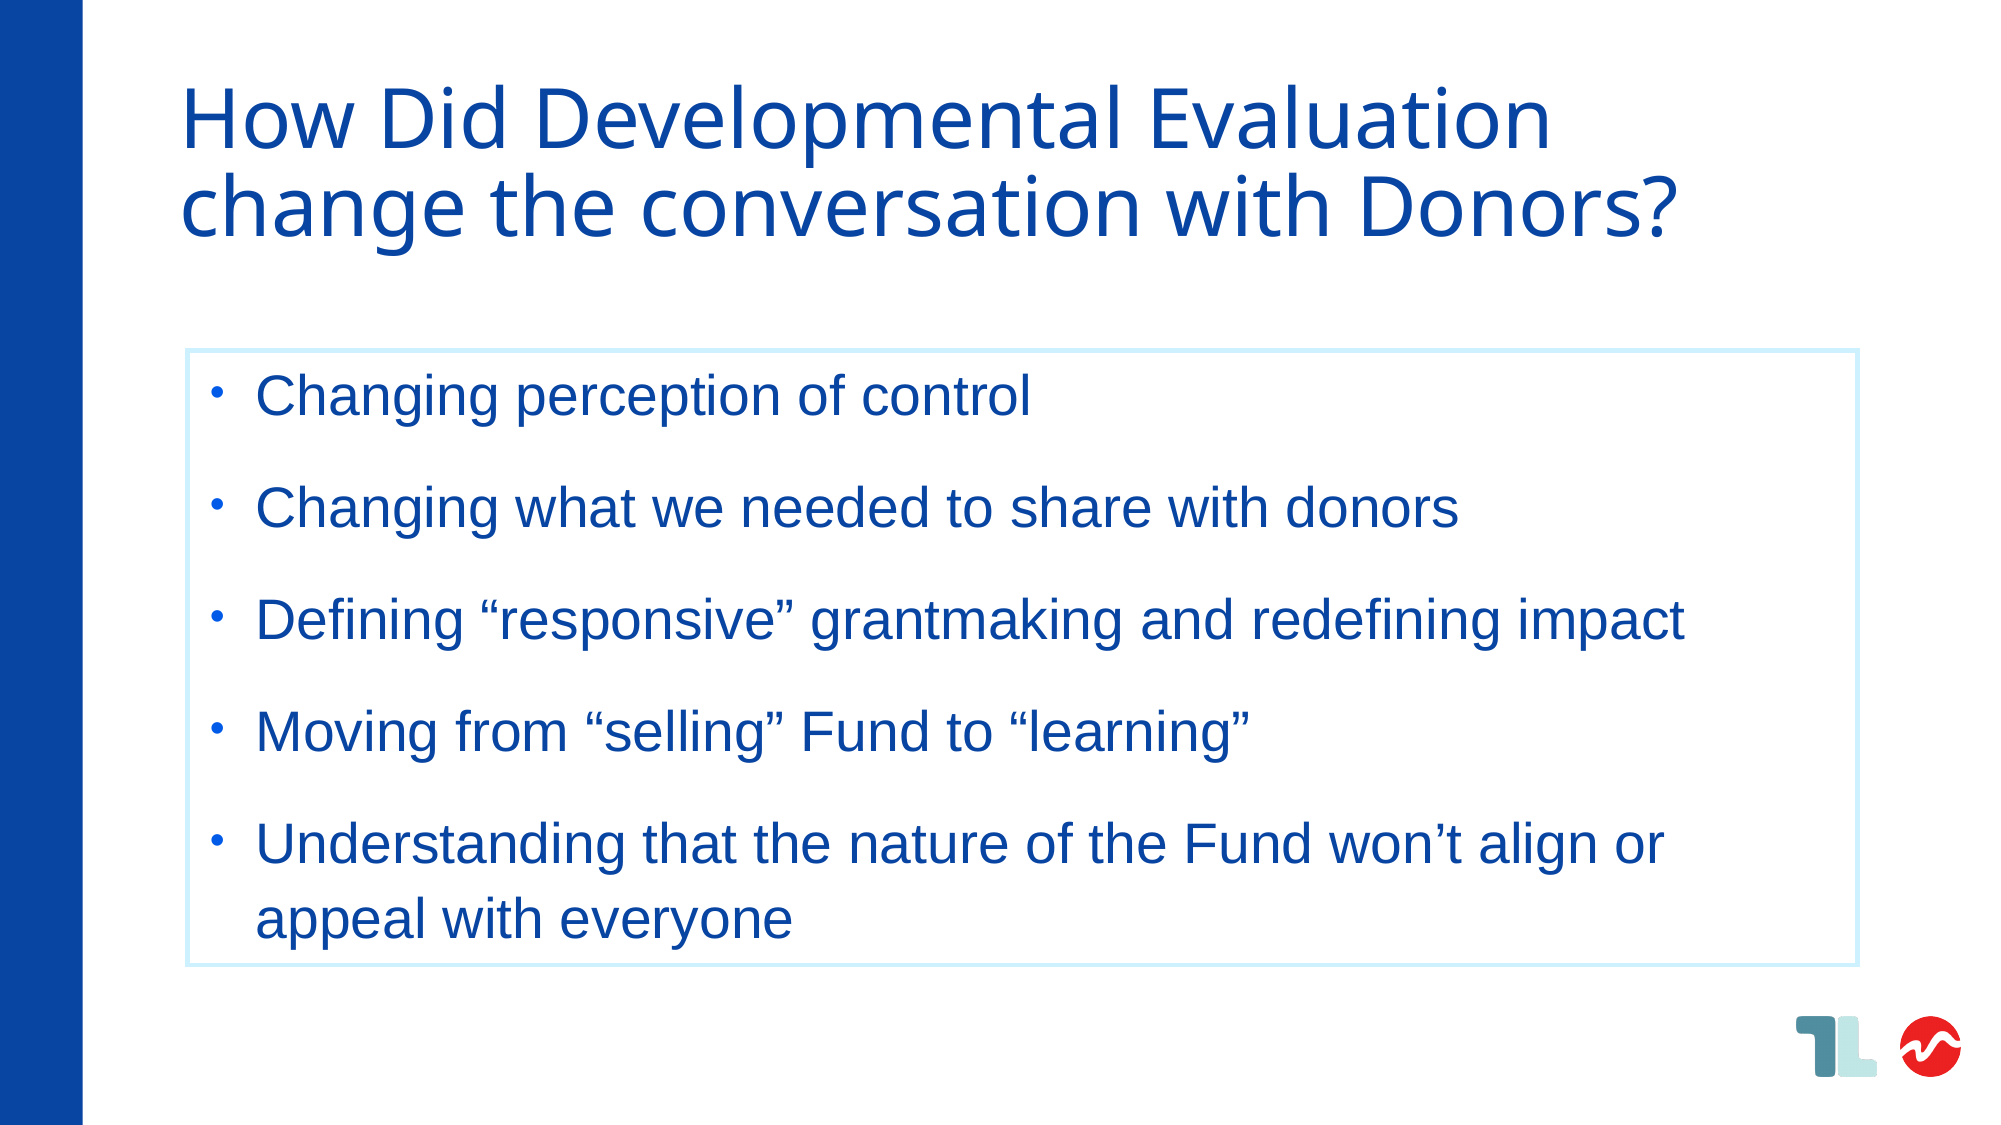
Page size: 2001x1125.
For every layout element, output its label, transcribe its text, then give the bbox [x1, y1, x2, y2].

text_box How Did Developmental Evaluation change the conversation with Donors? [164, 70, 1858, 261]
text_box Changing perception of control Changing what we needed to share with donors Defining “responsive” grantmaking and redefining impact Moving from “selling” Fund to “learning” Understanding that the nature of the Fund won’t align or appeal with everyone [186, 350, 1858, 966]
text_box [0, 0, 84, 1125]
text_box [1796, 1016, 1961, 1077]
